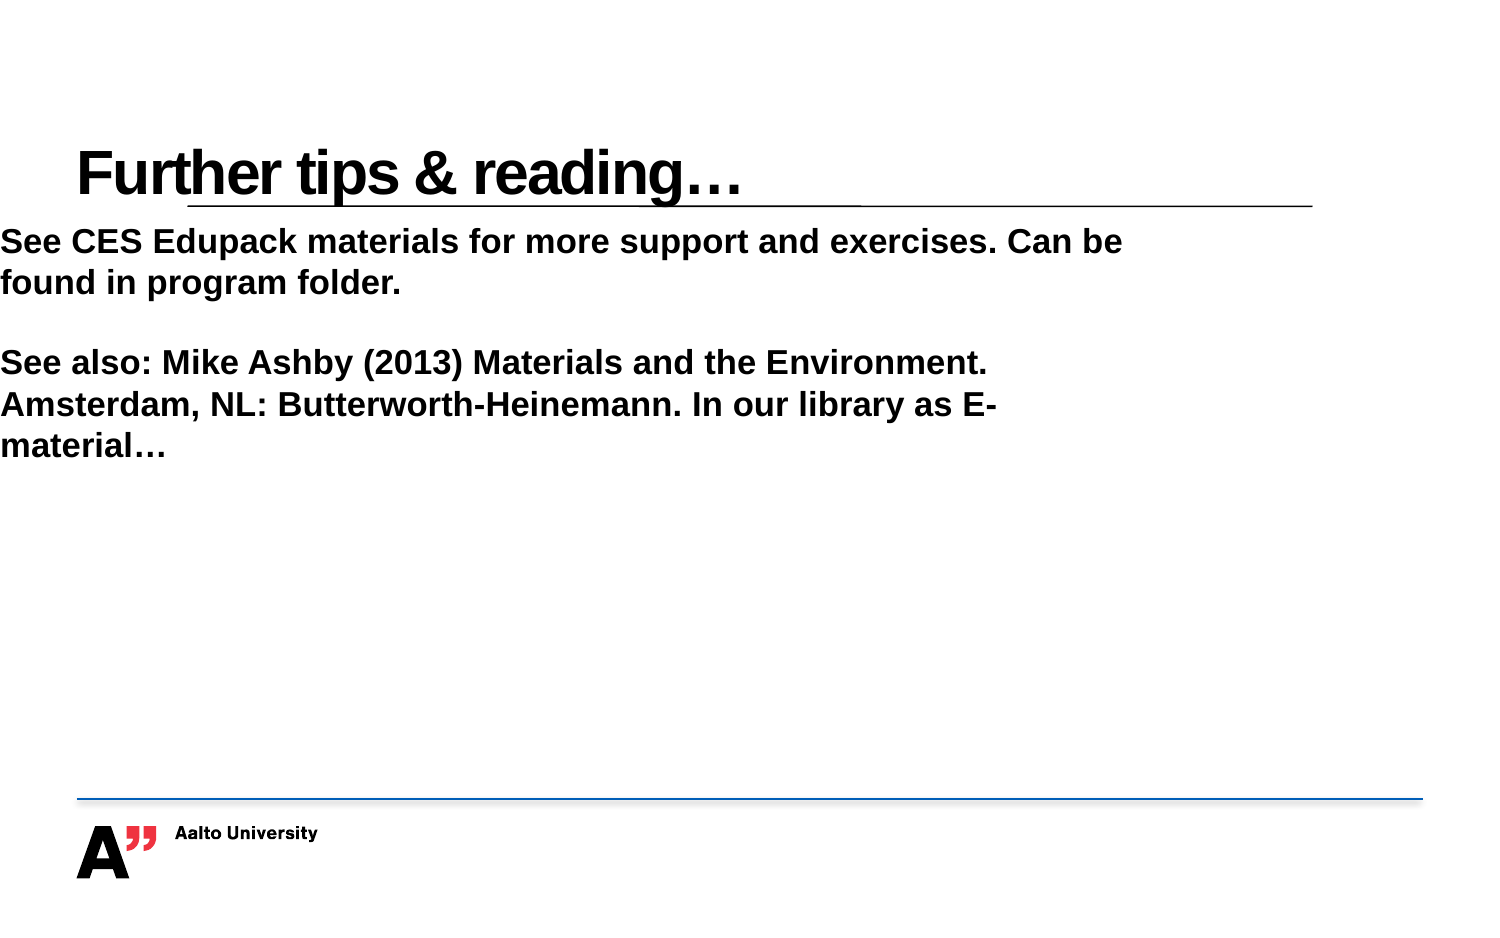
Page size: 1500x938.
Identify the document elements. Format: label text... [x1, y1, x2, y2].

title Further tips & reading… [76, 43, 1424, 207]
list See CES Edupack materials for more support and exercises. Can be found in program folder. See also: Mike Ashby (2013) Materials and the Environment. Amsterdam, NL: Butterworth-Heinemann. In our library as E-material… [0, 218, 1125, 861]
